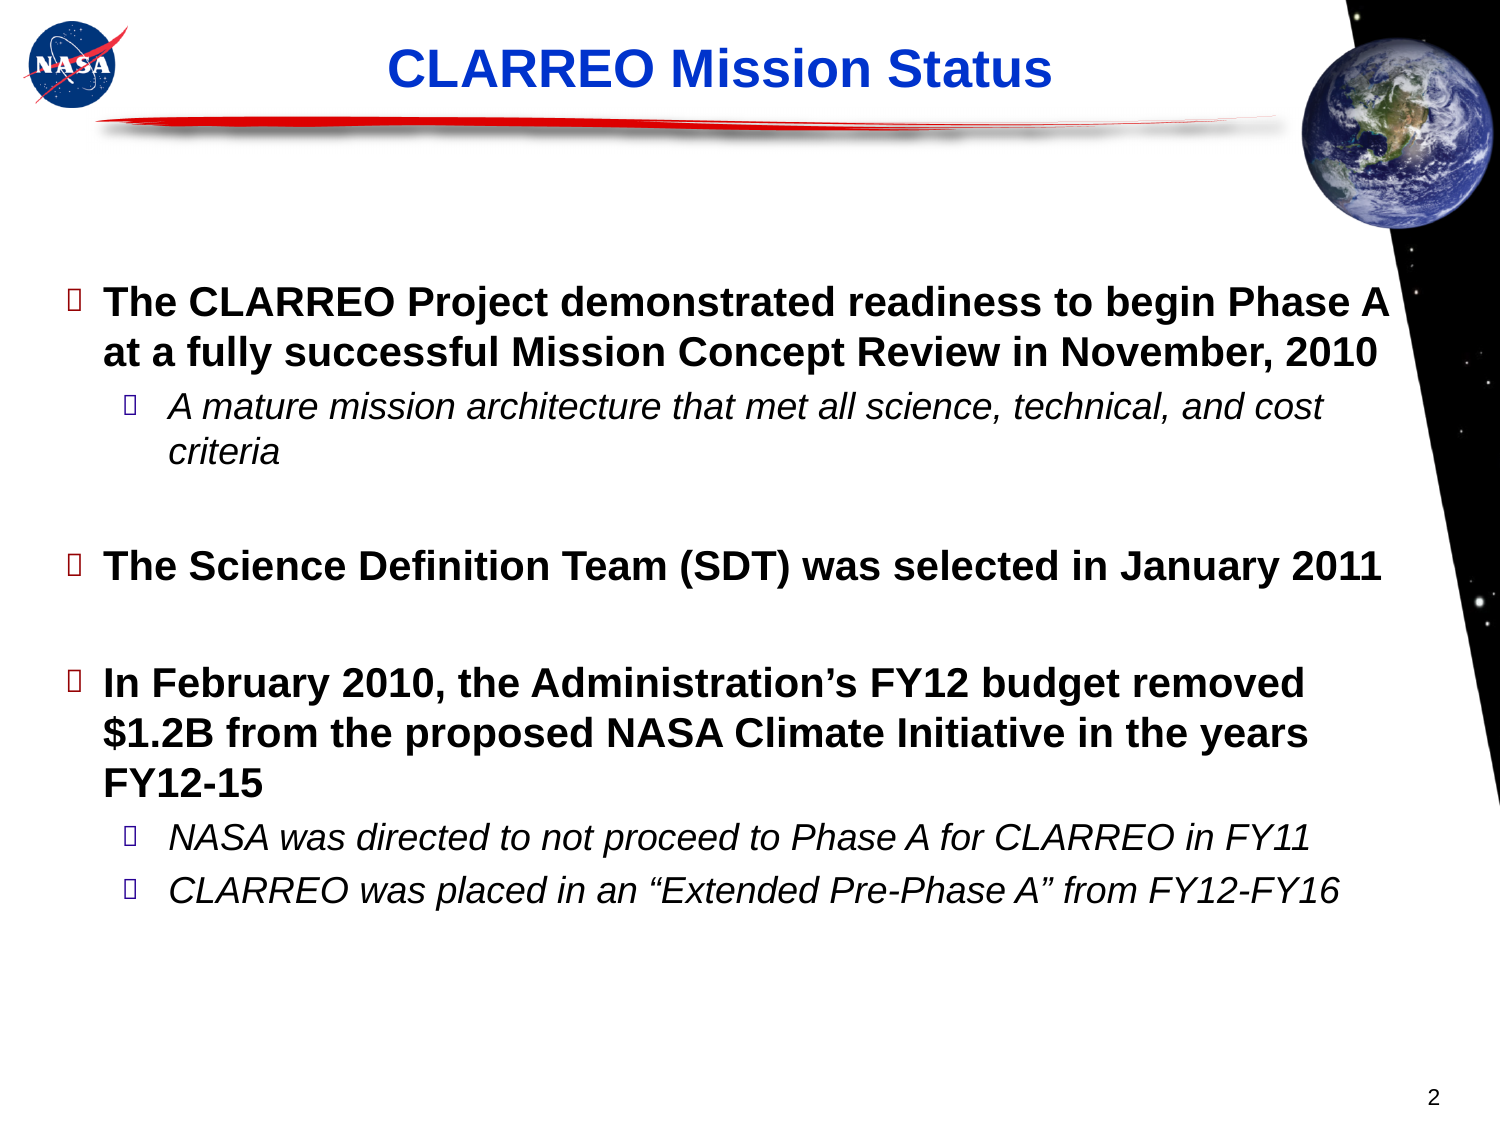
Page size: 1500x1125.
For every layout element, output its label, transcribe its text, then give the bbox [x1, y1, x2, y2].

slide_number 2 [1376, 1074, 1456, 1125]
picture [23, 0, 1500, 820]
list The CLARREO Project demonstrated readiness to begin Phase A at a fully successful Mission Concept Review in November, 2010 A mature mission architecture that met all science, technical, and cost criteria The Science Definition Team (SDT) was selected in January 2011 In February 2010, the Administration’s FY12 budget removed $1.2B from the proposed NASA Climate Initiative in the years FY12-15 NASA was directed to not proceed to Phase A for CLARREO in FY11 CLARREO was placed in an “Extended Pre-Phase A” from FY12-FY16 [49, 266, 1408, 1125]
title CLARREO Mission Status [132, 19, 1311, 113]
